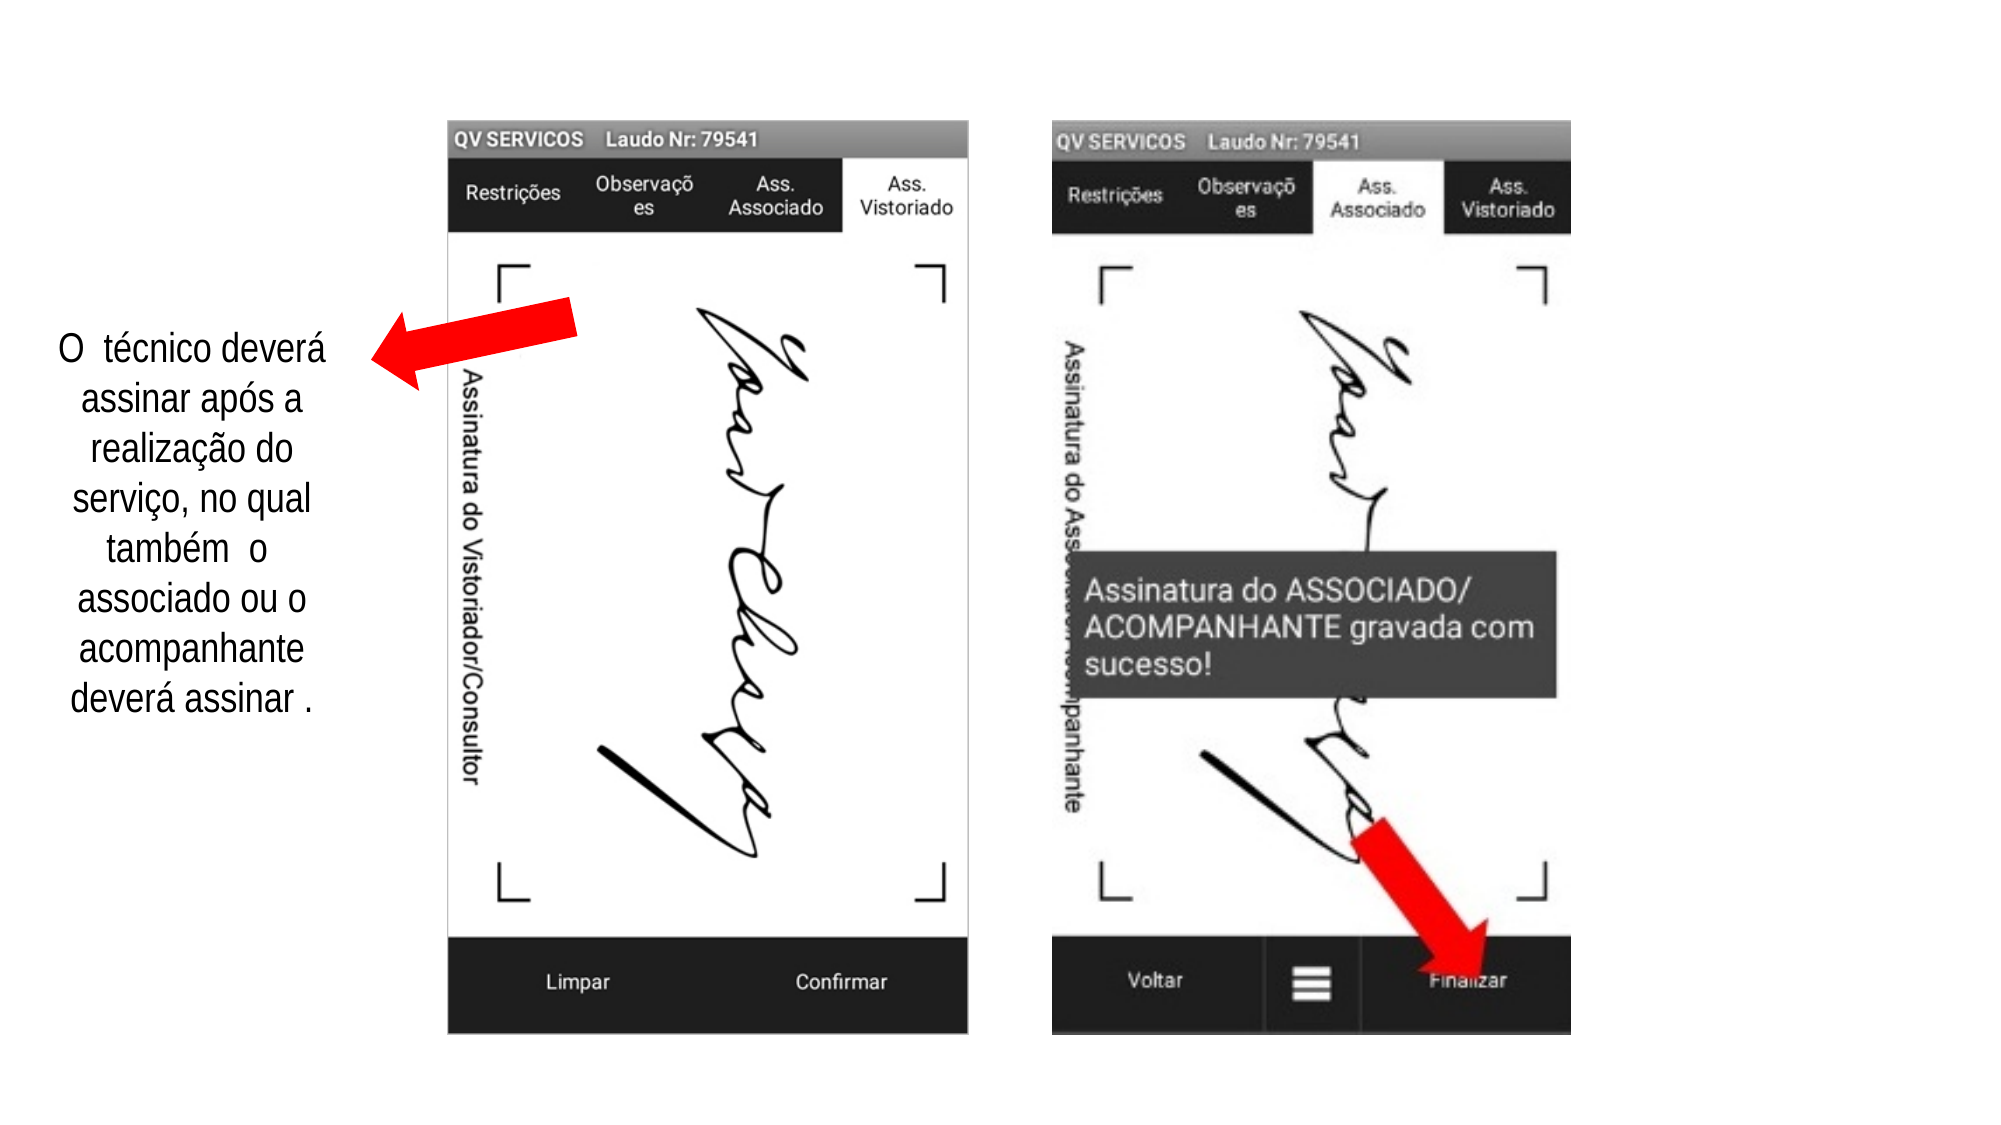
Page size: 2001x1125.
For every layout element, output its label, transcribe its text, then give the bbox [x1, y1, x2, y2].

picture [1051, 120, 1571, 1035]
picture [447, 120, 969, 1035]
text_box O técnico deverá assinar após a realização do serviço, no qual também o associado ou o acompanhante deverá assinar . [36, 312, 348, 728]
text_box [371, 311, 447, 391]
